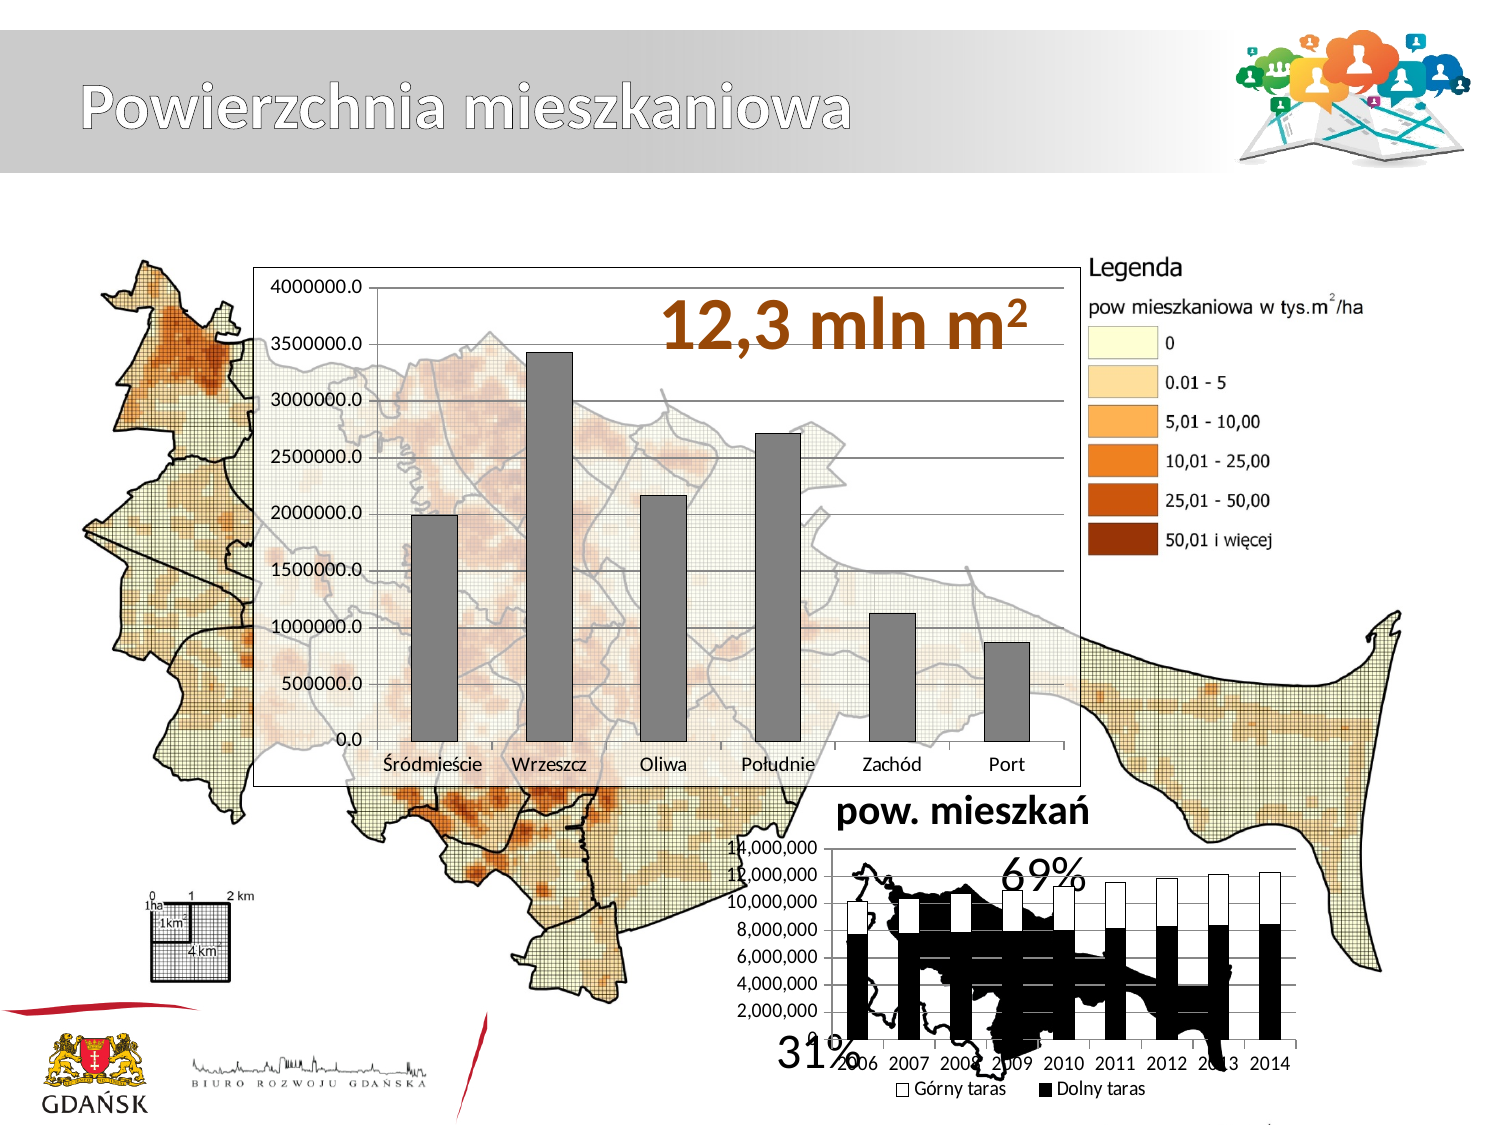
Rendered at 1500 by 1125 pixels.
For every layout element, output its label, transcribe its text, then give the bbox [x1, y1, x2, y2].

chart [253, 266, 1081, 788]
text_box Powierzchnia mieszkaniowa [64, 54, 1228, 150]
text_box [0, 30, 1232, 173]
picture [1233, 30, 1471, 174]
chart [726, 833, 1318, 1125]
picture [0, 243, 1471, 1125]
